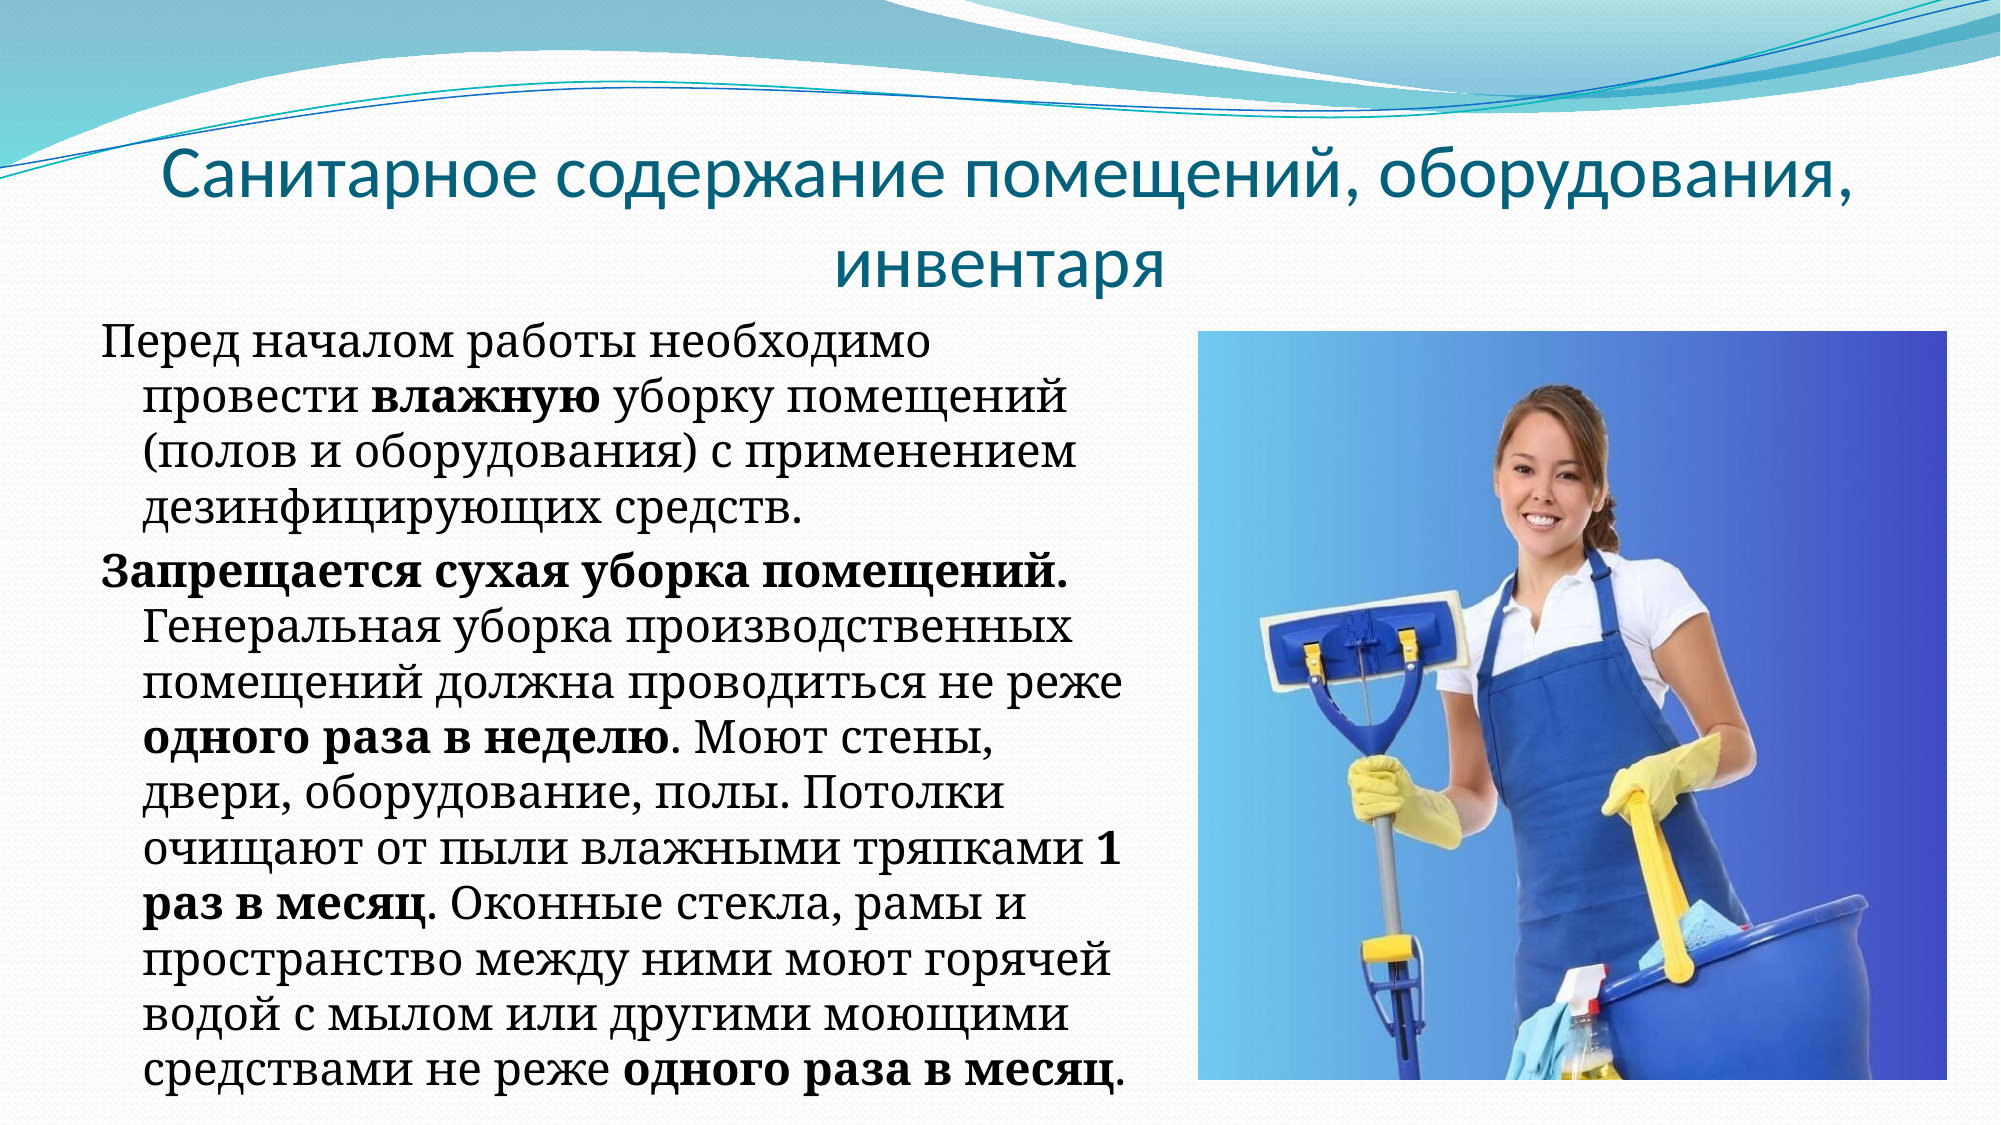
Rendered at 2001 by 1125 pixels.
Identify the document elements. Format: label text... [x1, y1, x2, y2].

title Санитарное содержание помещений, оборудования, инвентаря [99, 115, 1900, 303]
list Перед началом работы необходимо провести влажную уборку помещений (полов и оборудования) с применением дезинфицирующих средств. Запрещается сухая уборка помещений. Генеральная уборка производственных помещений должна проводиться не реже одного раза в неделю. Моют стены, двери, оборудование, полы. Потолки очищают от пыли влажными тряпками 1 раз в месяц. Оконные стекла, рамы и пространство между ними моют горячей водой с мылом или другими моющими средствами не реже одного раза в месяц. [86, 303, 1144, 1125]
picture [1198, 331, 1947, 1080]
